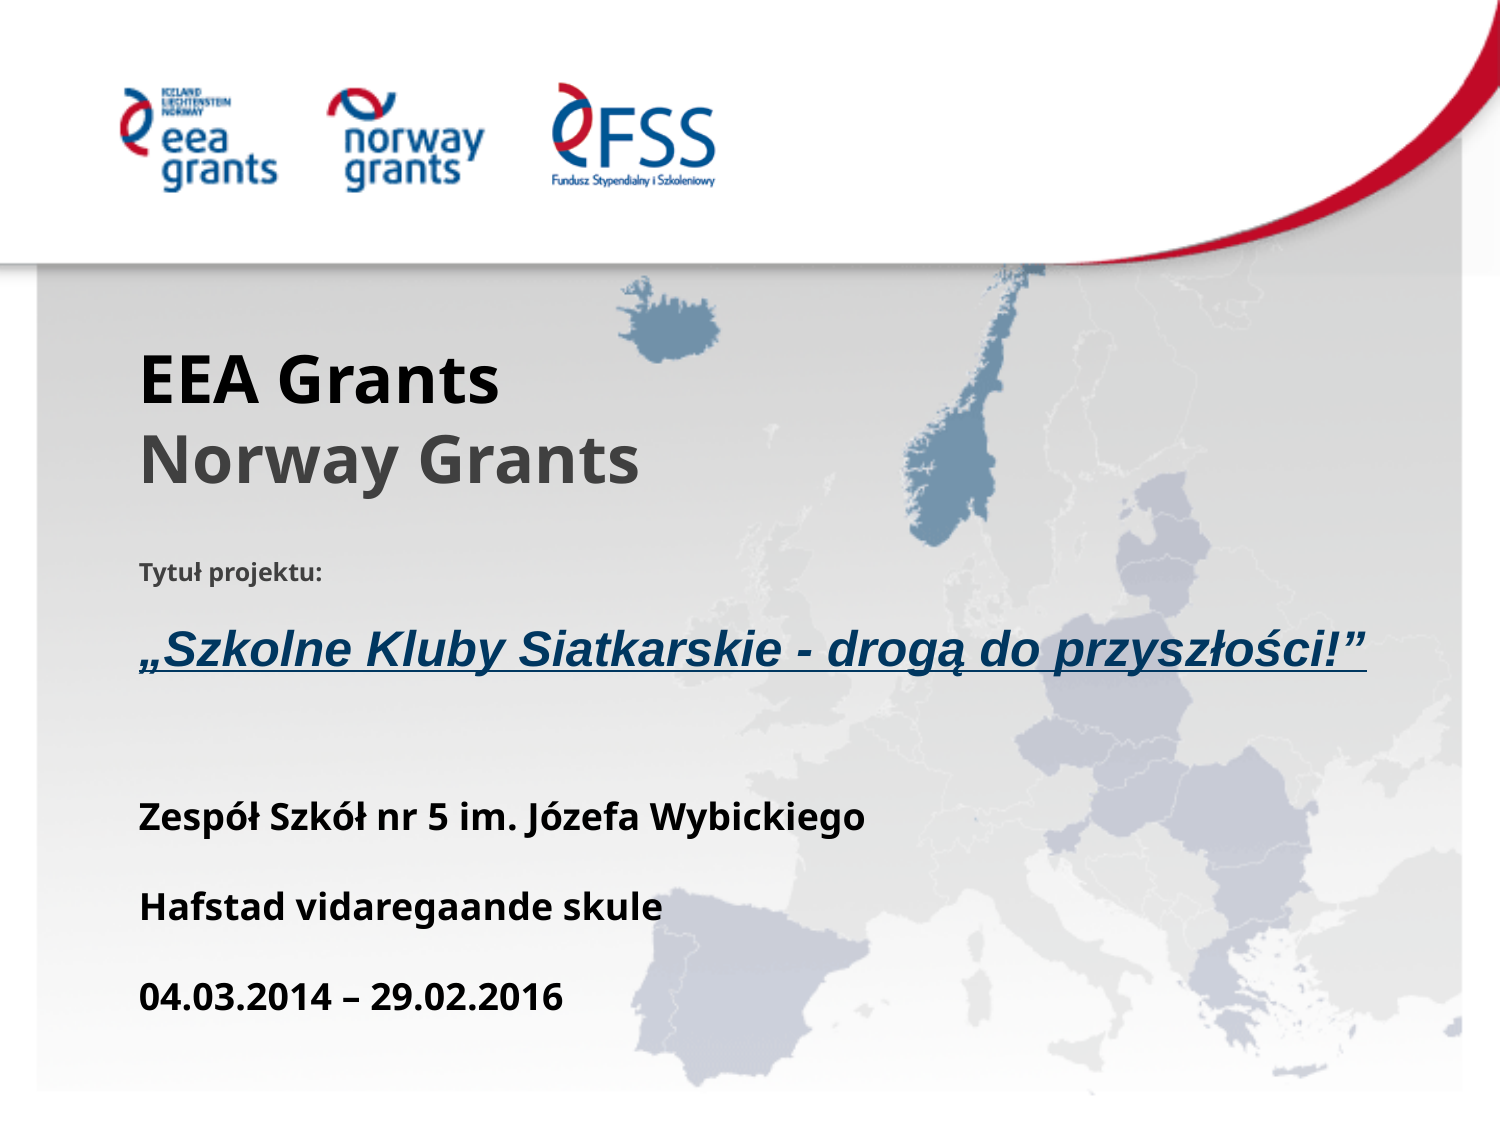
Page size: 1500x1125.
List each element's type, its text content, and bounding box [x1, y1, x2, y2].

text_box EEA Grants Norway Grants Tytuł projektu: „Szkolne Kluby Siatkarskie - drogą do przyszłości!” [123, 432, 1459, 674]
text_box Zespół Szkół nr 5 im. Józefa Wybickiego Hafstad vidaregaande skule 04.03.2014 – 29.02.2016 [123, 846, 902, 1003]
picture [0, 0, 1500, 1125]
